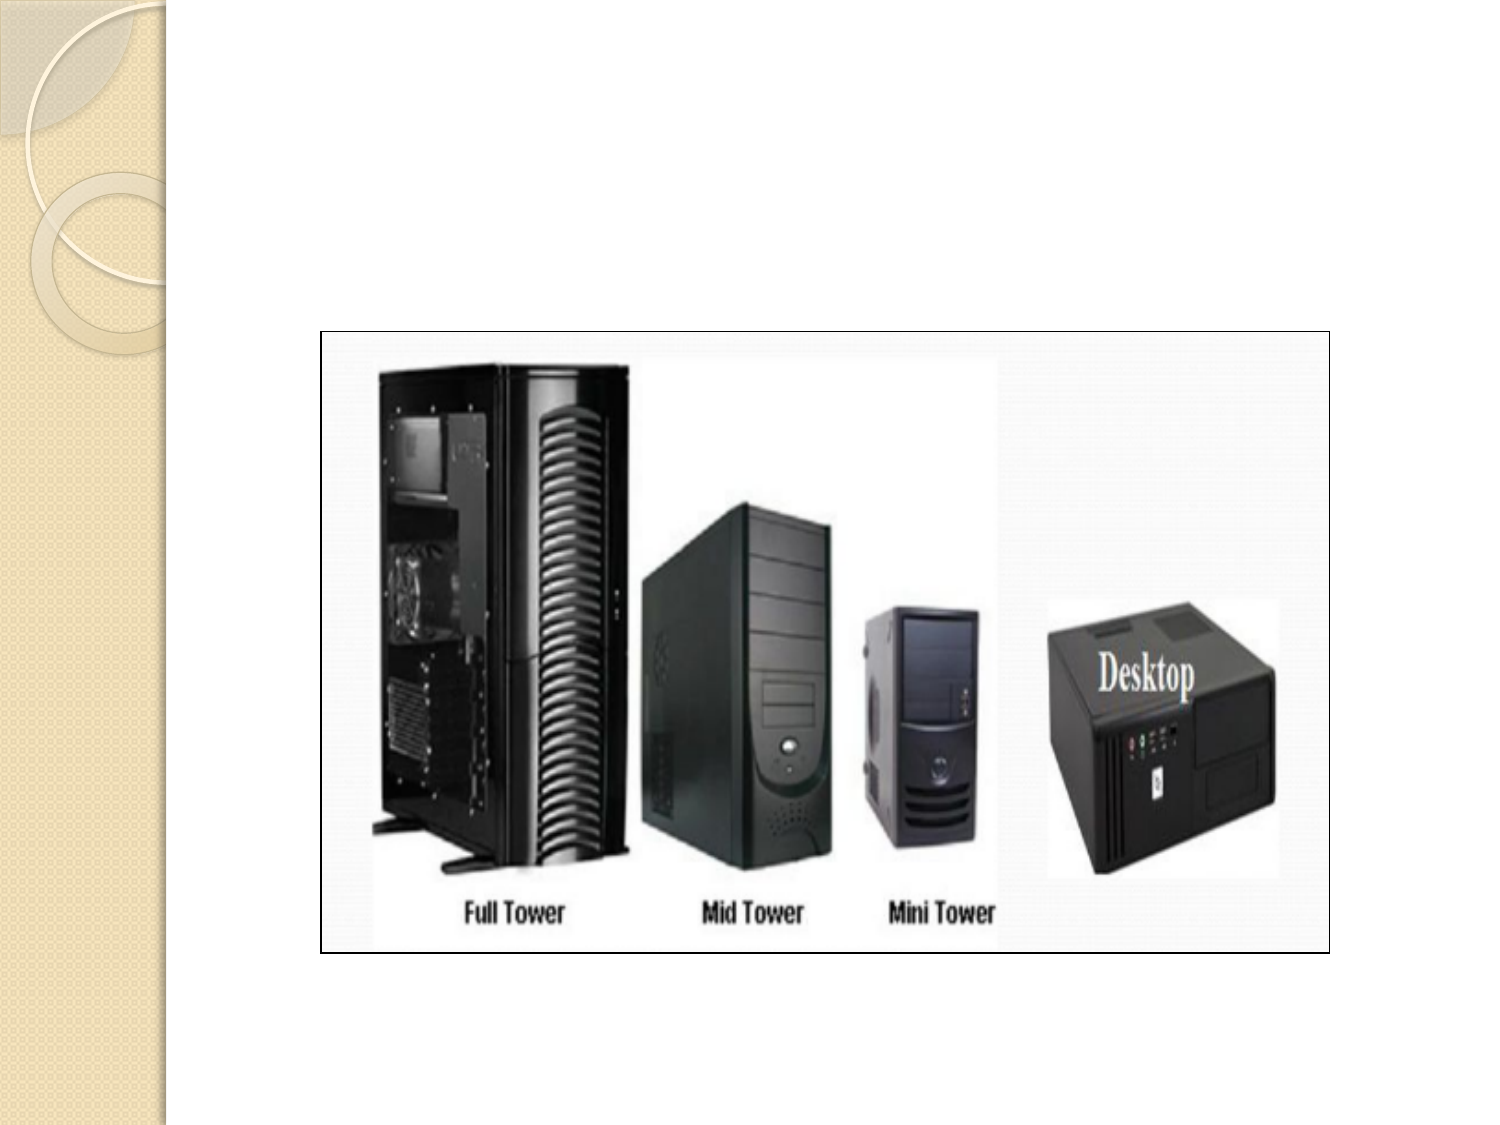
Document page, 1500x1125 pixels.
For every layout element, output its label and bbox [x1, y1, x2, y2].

picture [321, 332, 1330, 953]
